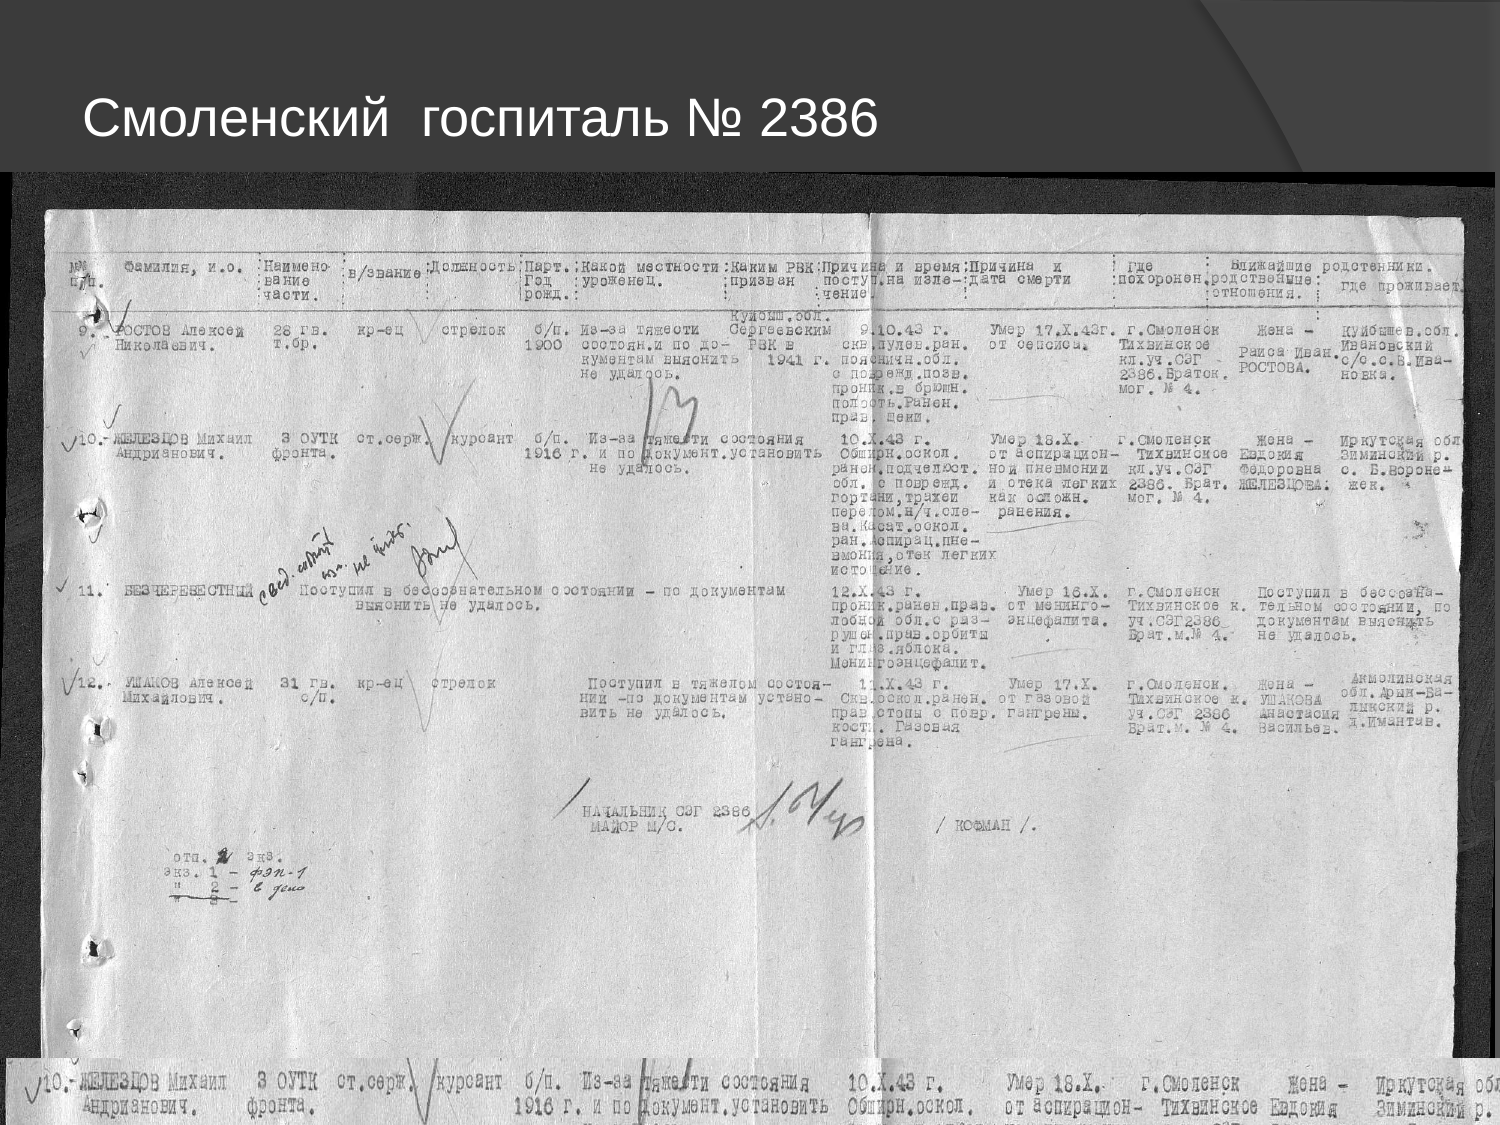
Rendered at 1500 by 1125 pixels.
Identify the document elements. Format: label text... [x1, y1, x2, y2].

picture [0, 1058, 1500, 1125]
title Смоленский госпиталь № 2386 [75, 45, 1300, 164]
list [0, 172, 1495, 1049]
